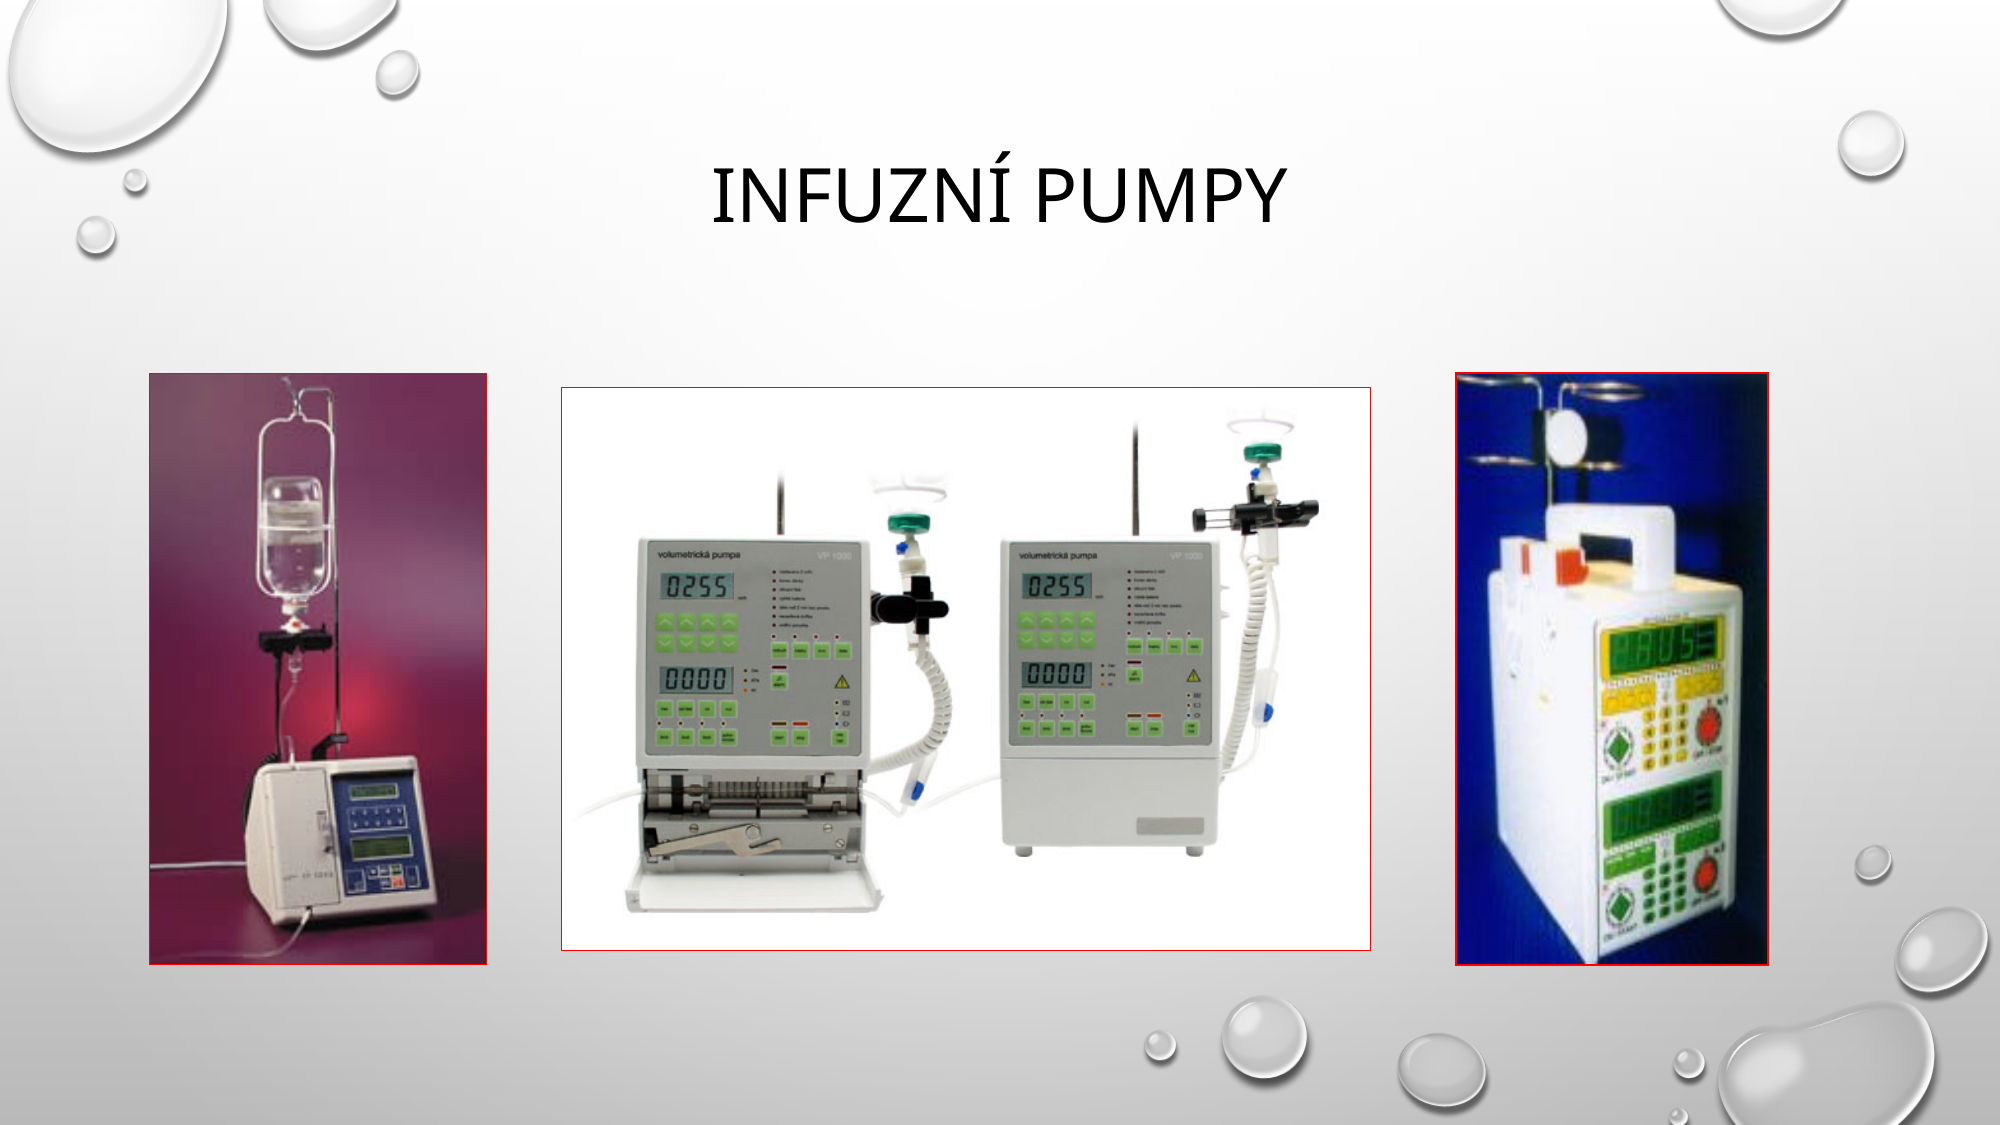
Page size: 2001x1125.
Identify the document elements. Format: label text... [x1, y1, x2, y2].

picture [0, 0, 2000, 1125]
title Infuzní pumpy [149, 101, 1851, 295]
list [561, 387, 1370, 951]
